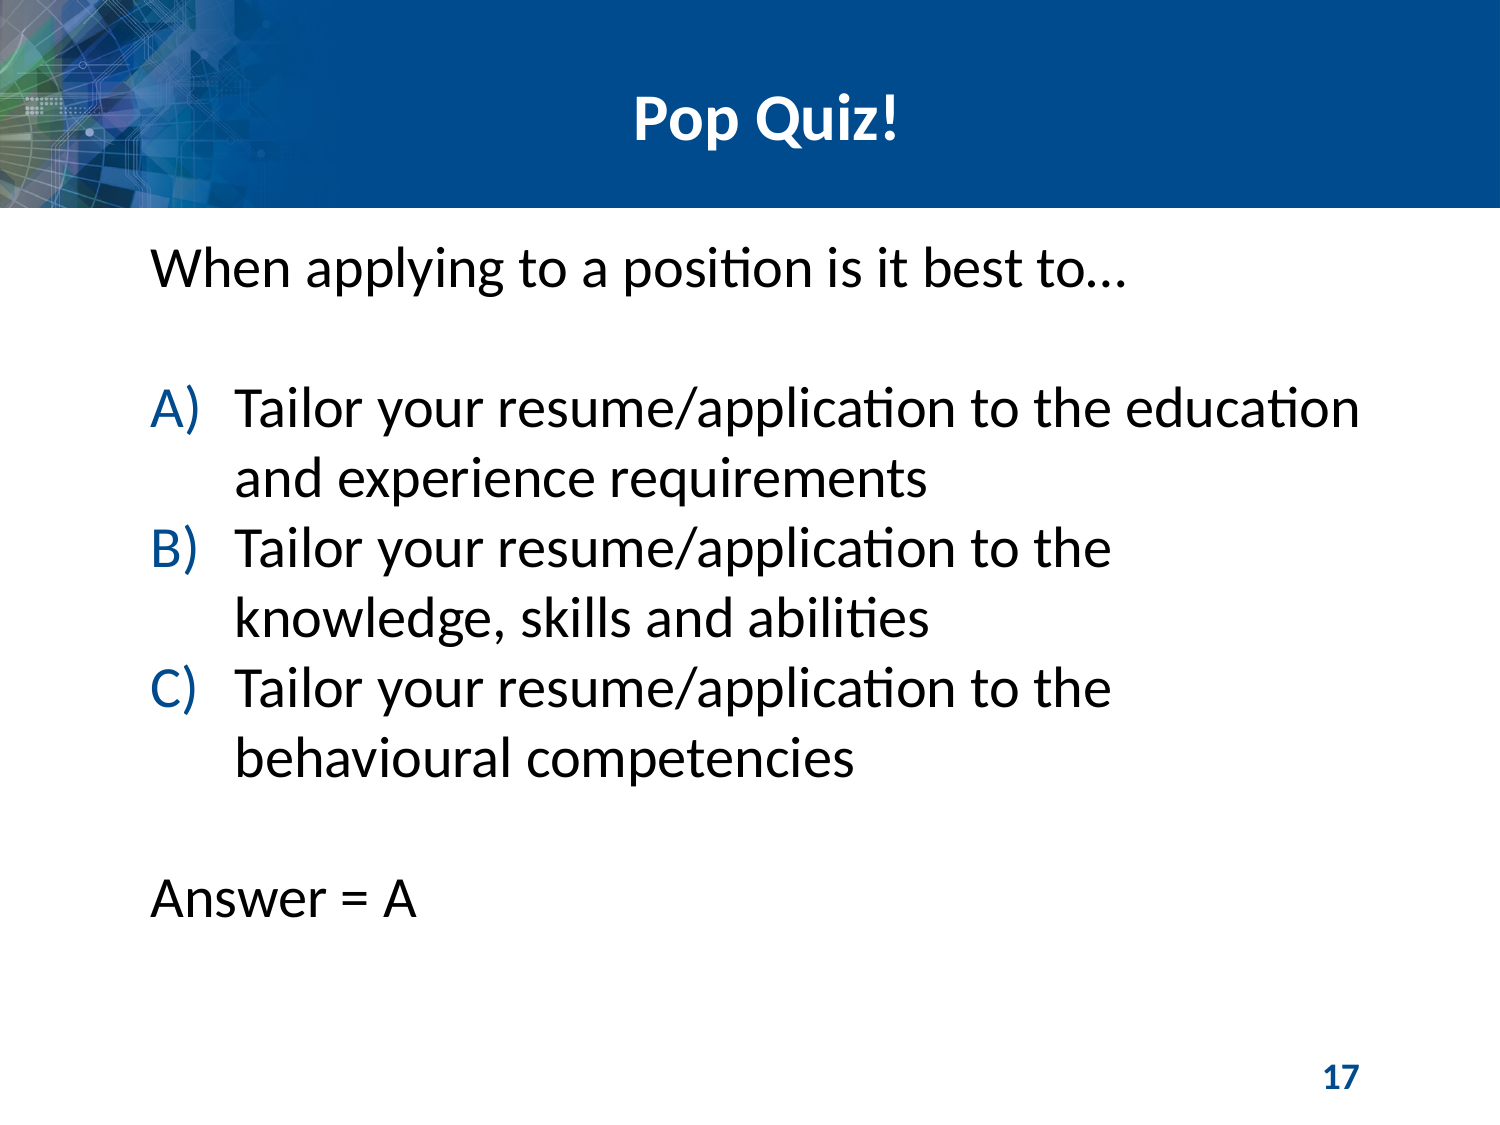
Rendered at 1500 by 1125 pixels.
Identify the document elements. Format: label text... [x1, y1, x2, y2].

title Pop Quiz! [135, 66, 1400, 197]
list When applying to a position is it best to… Tailor your resume/application to the education and experience requirements Tailor your resume/application to the knowledge, skills and abilities Tailor your resume/application to the behavioural competencies Answer = A [135, 221, 1400, 1035]
picture [0, 0, 1500, 208]
